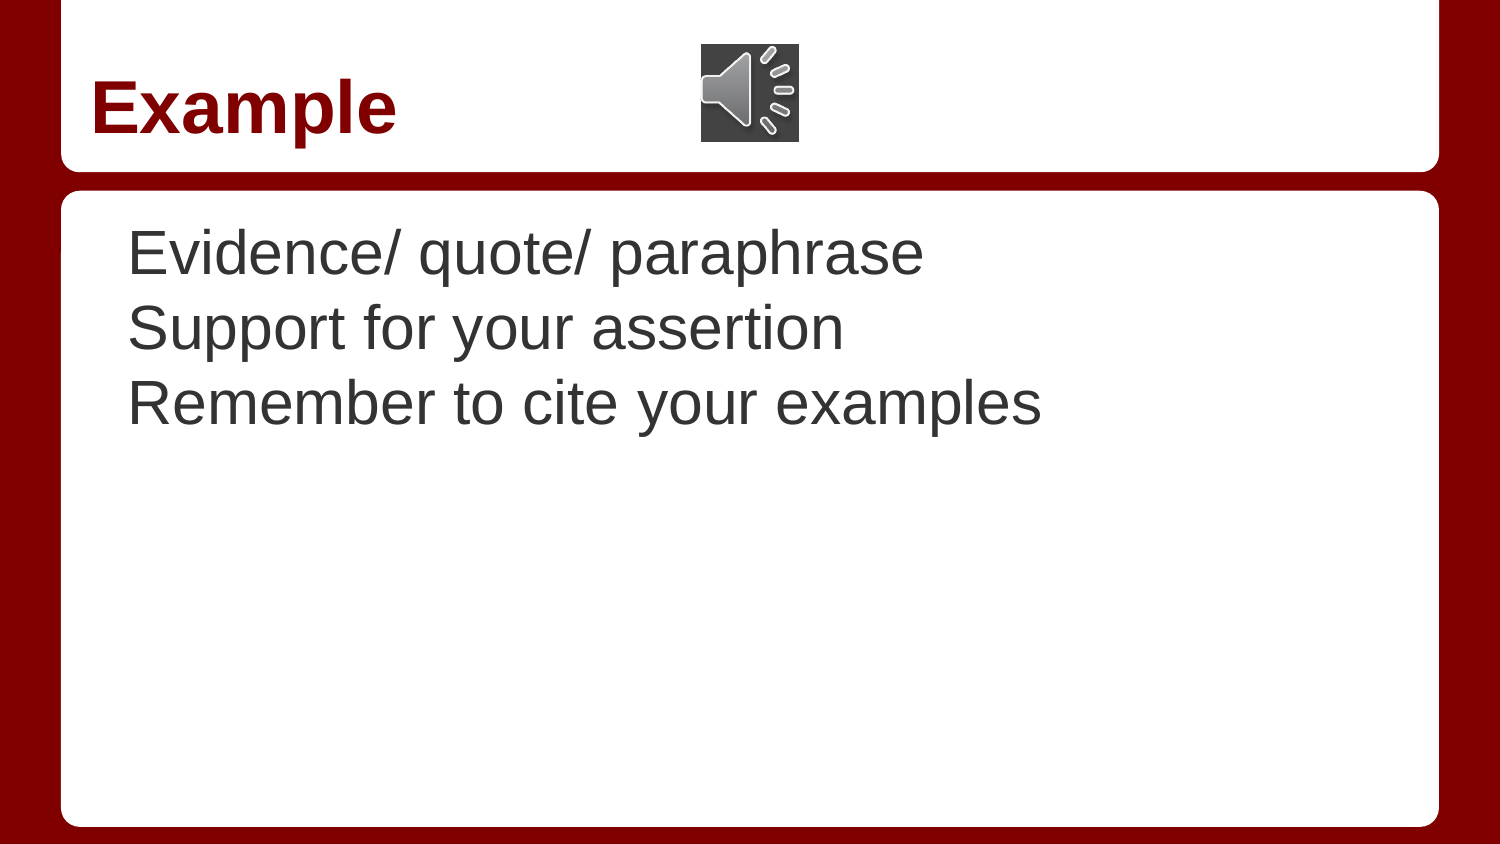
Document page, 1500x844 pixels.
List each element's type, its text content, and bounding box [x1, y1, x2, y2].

list Evidence/ quote/ paraphrase Support for your assertion Remember to cite your examples [75, 196, 1425, 808]
picture [699, 42, 801, 144]
title Example [75, 22, 1425, 164]
